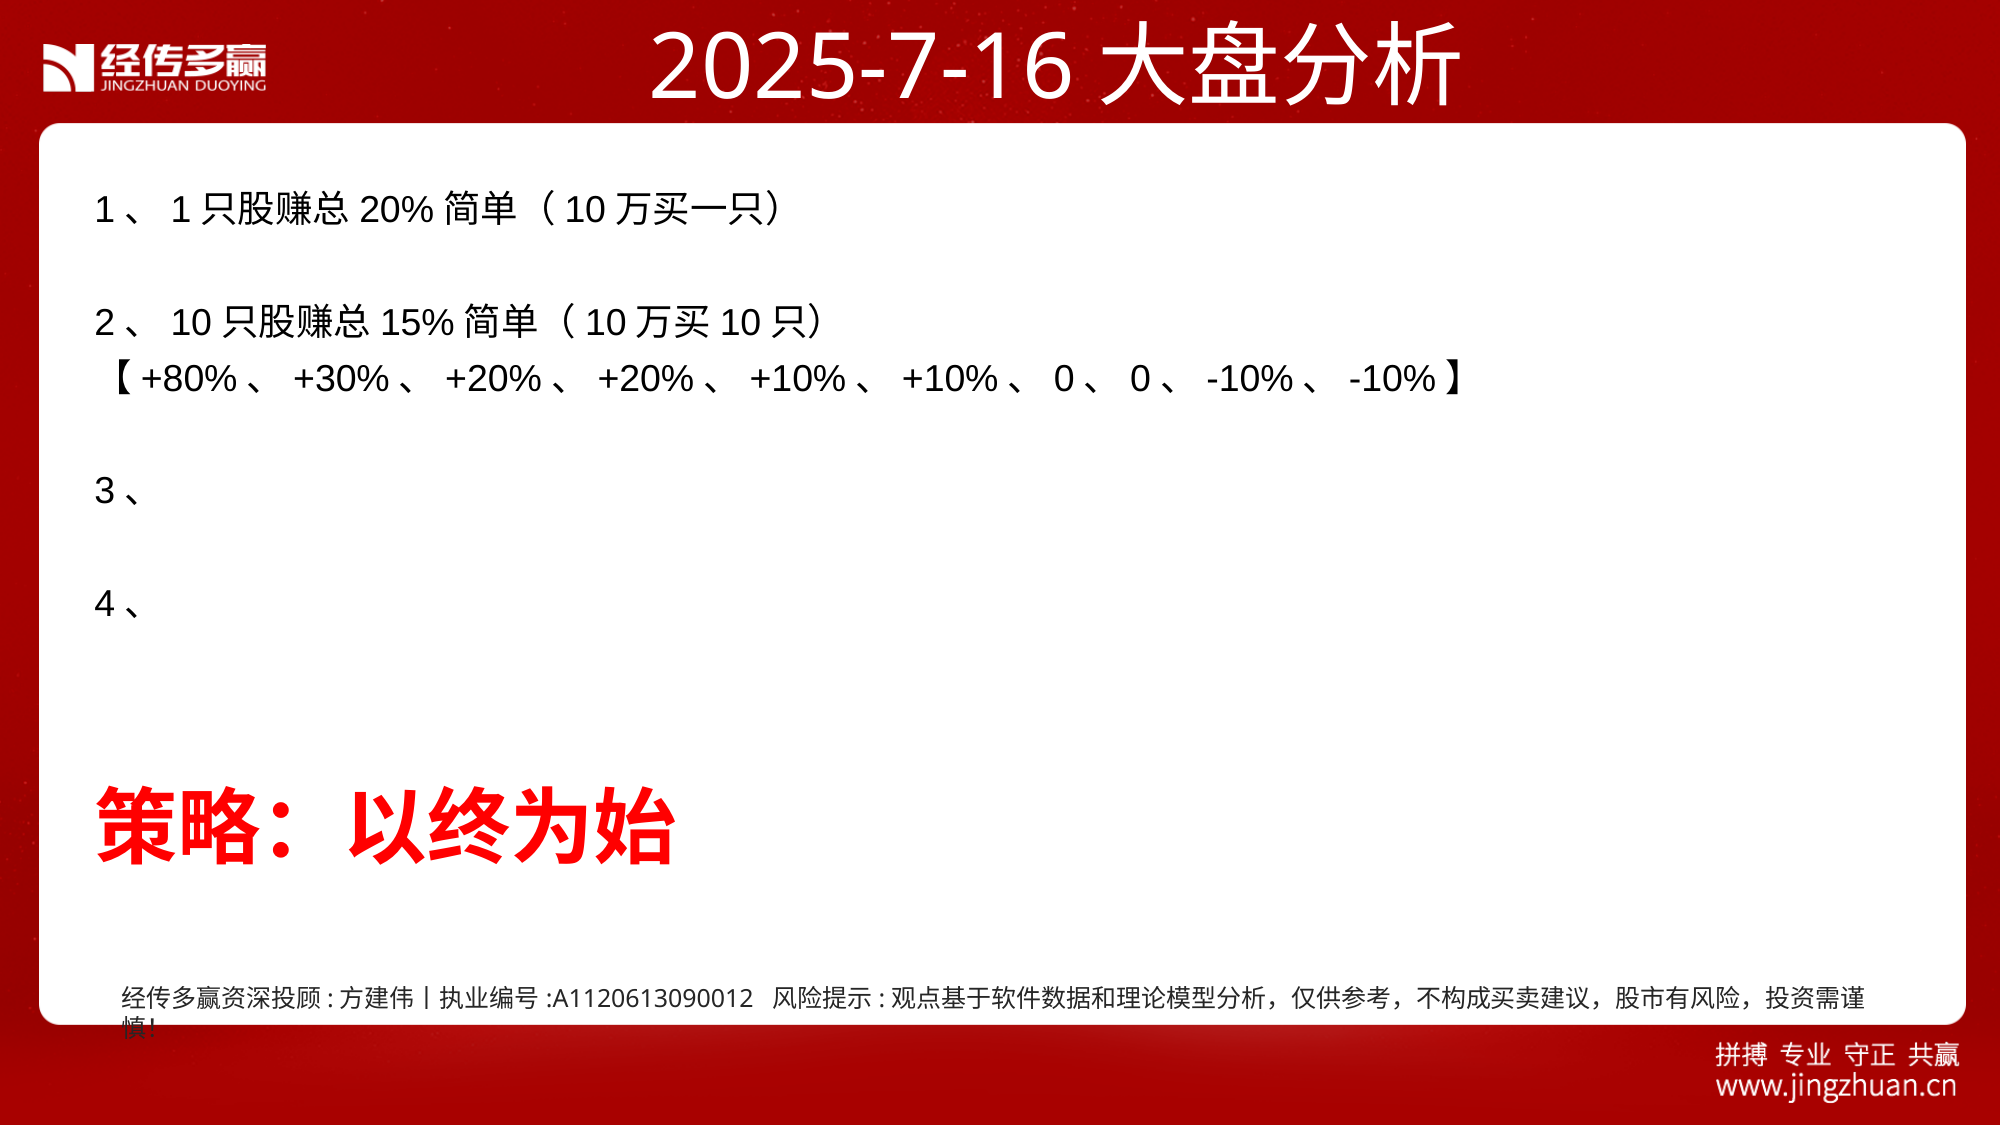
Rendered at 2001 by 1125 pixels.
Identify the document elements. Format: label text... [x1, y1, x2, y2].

text_box 2025-7-16大盘分析 [487, 0, 1626, 125]
picture [0, 0, 2000, 1125]
text_box 1、1只股赚总20%简单（10万买一只） 2、10只股赚总15%简单（10万买10只） 【+80%、+30%、+20%、+20%、+10%、+10%、0、0、-10%、-10%】 3、 4、 策略：以终为始 [79, 166, 1929, 882]
